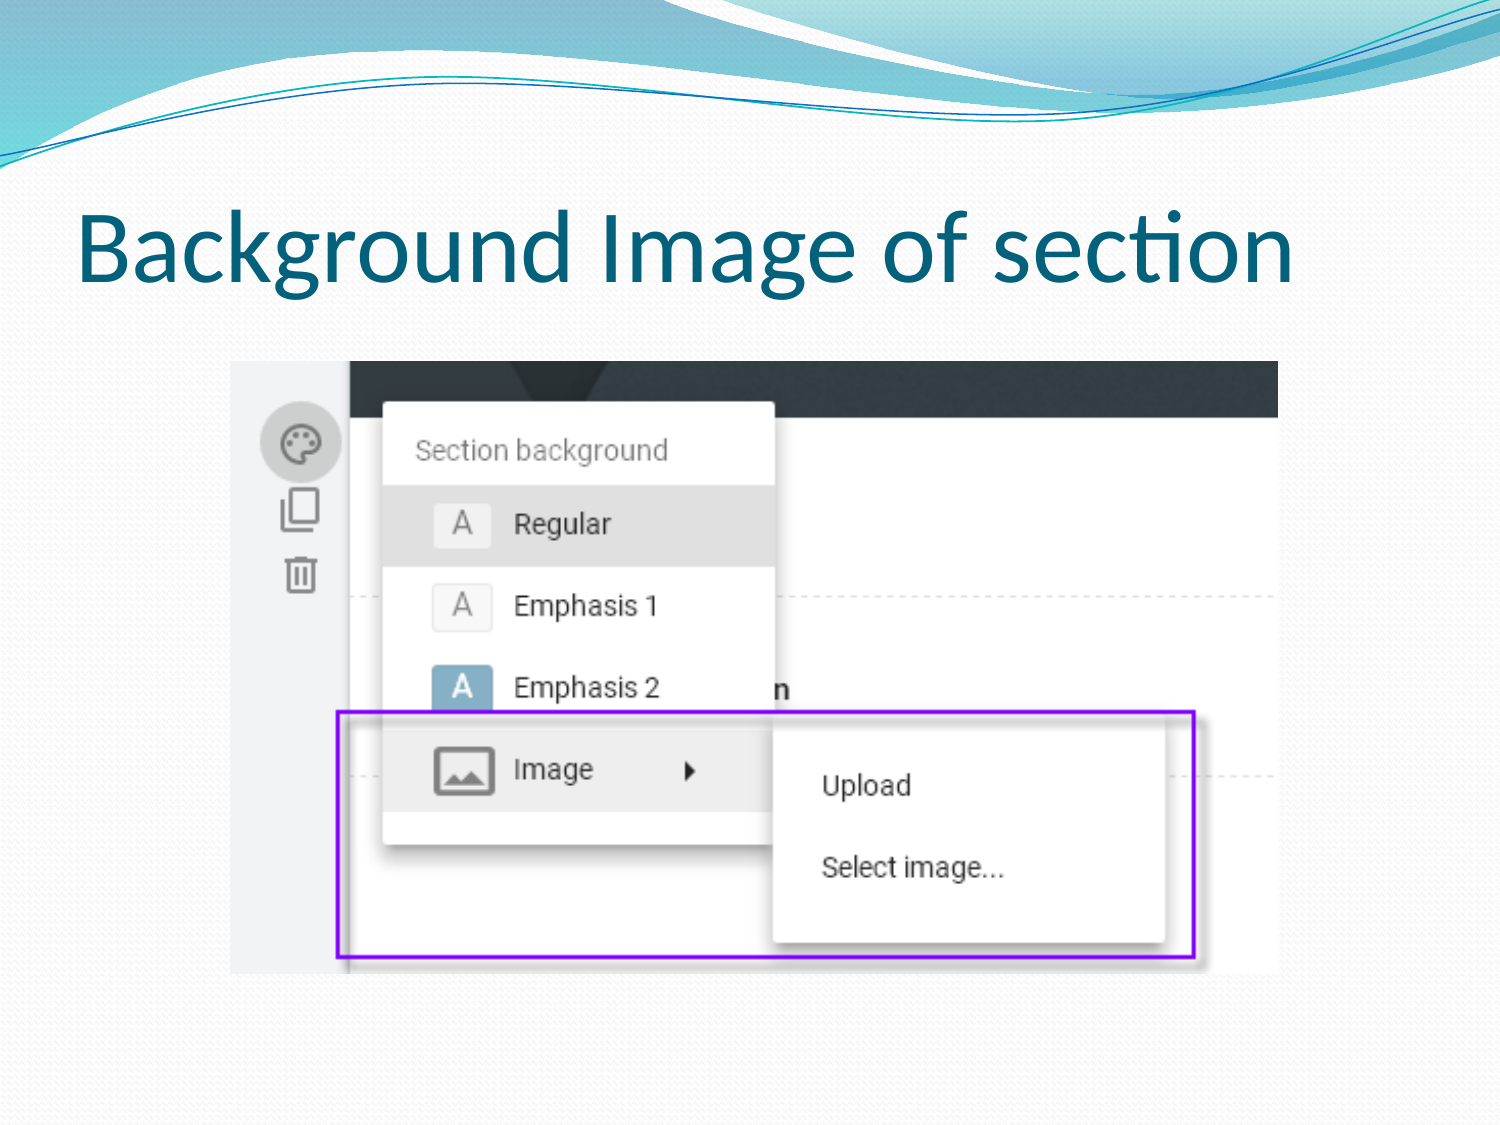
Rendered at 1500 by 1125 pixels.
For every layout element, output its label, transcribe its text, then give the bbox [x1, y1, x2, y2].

picture [229, 361, 1278, 975]
title Background Image of section [75, 115, 1425, 303]
